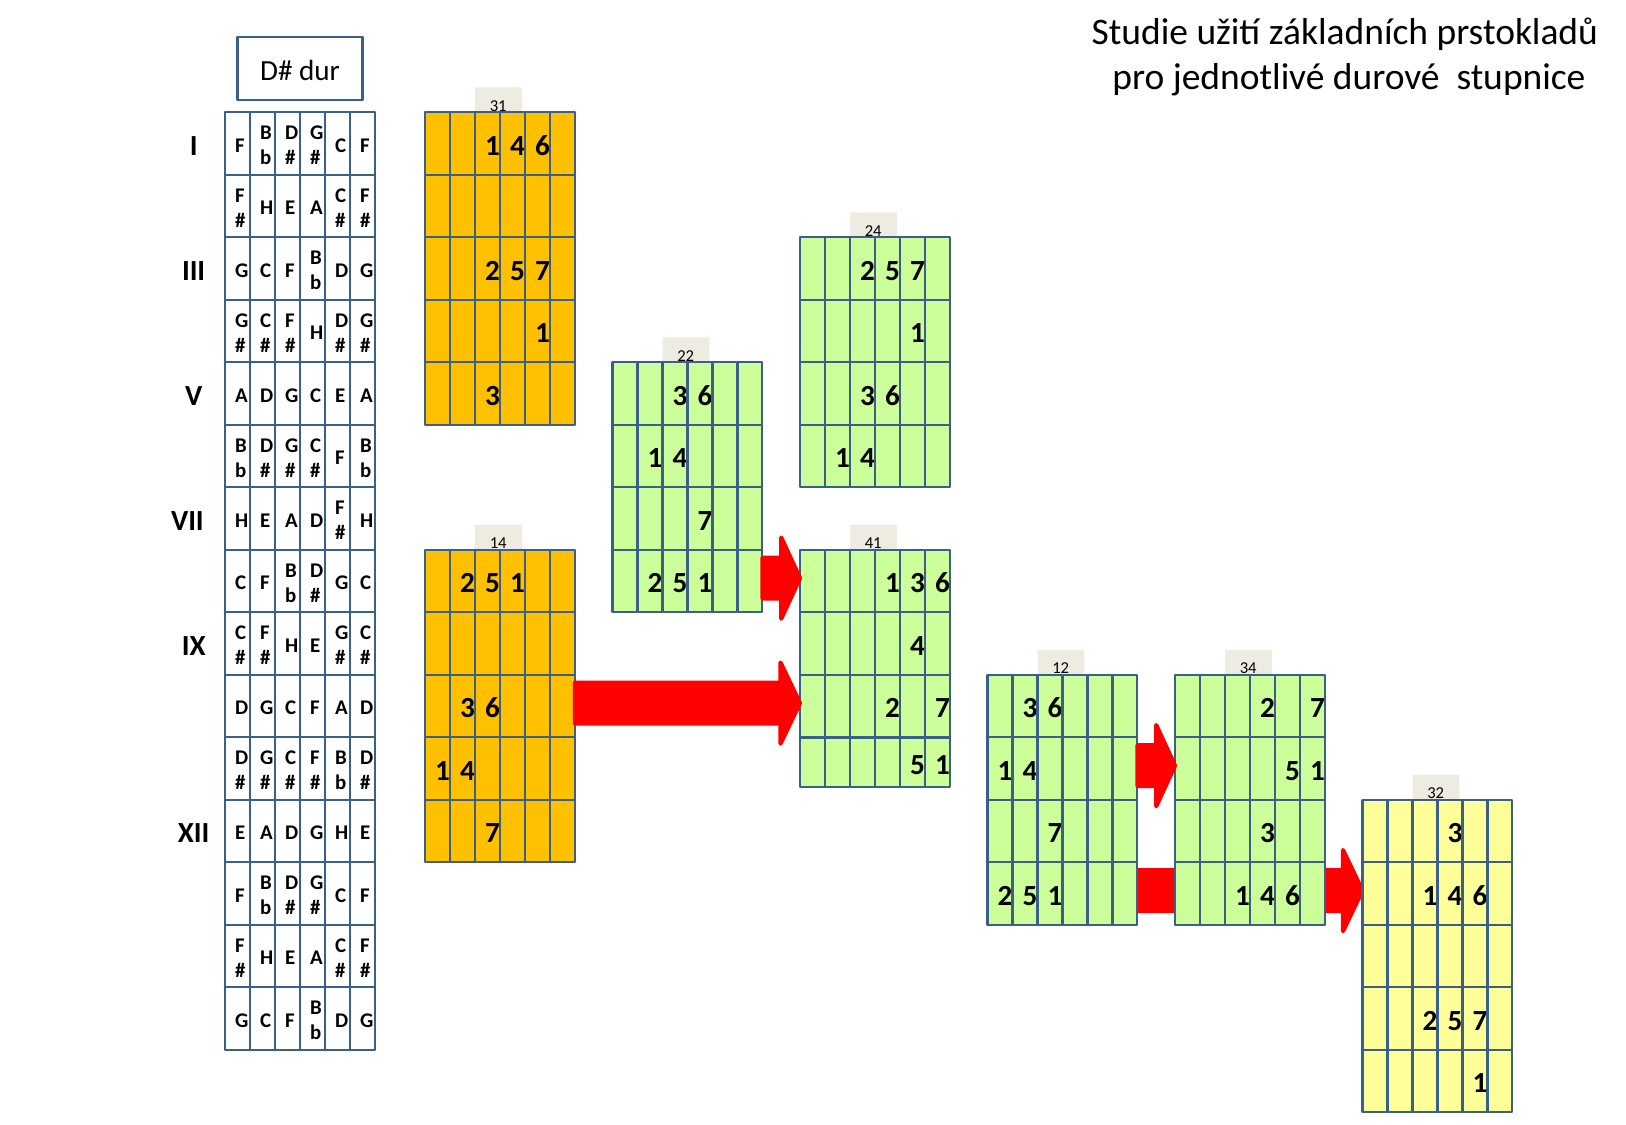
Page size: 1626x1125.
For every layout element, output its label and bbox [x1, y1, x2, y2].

text_box [148, 110, 377, 1052]
text_box [423, 0, 1622, 1114]
text_box [235, 35, 365, 102]
